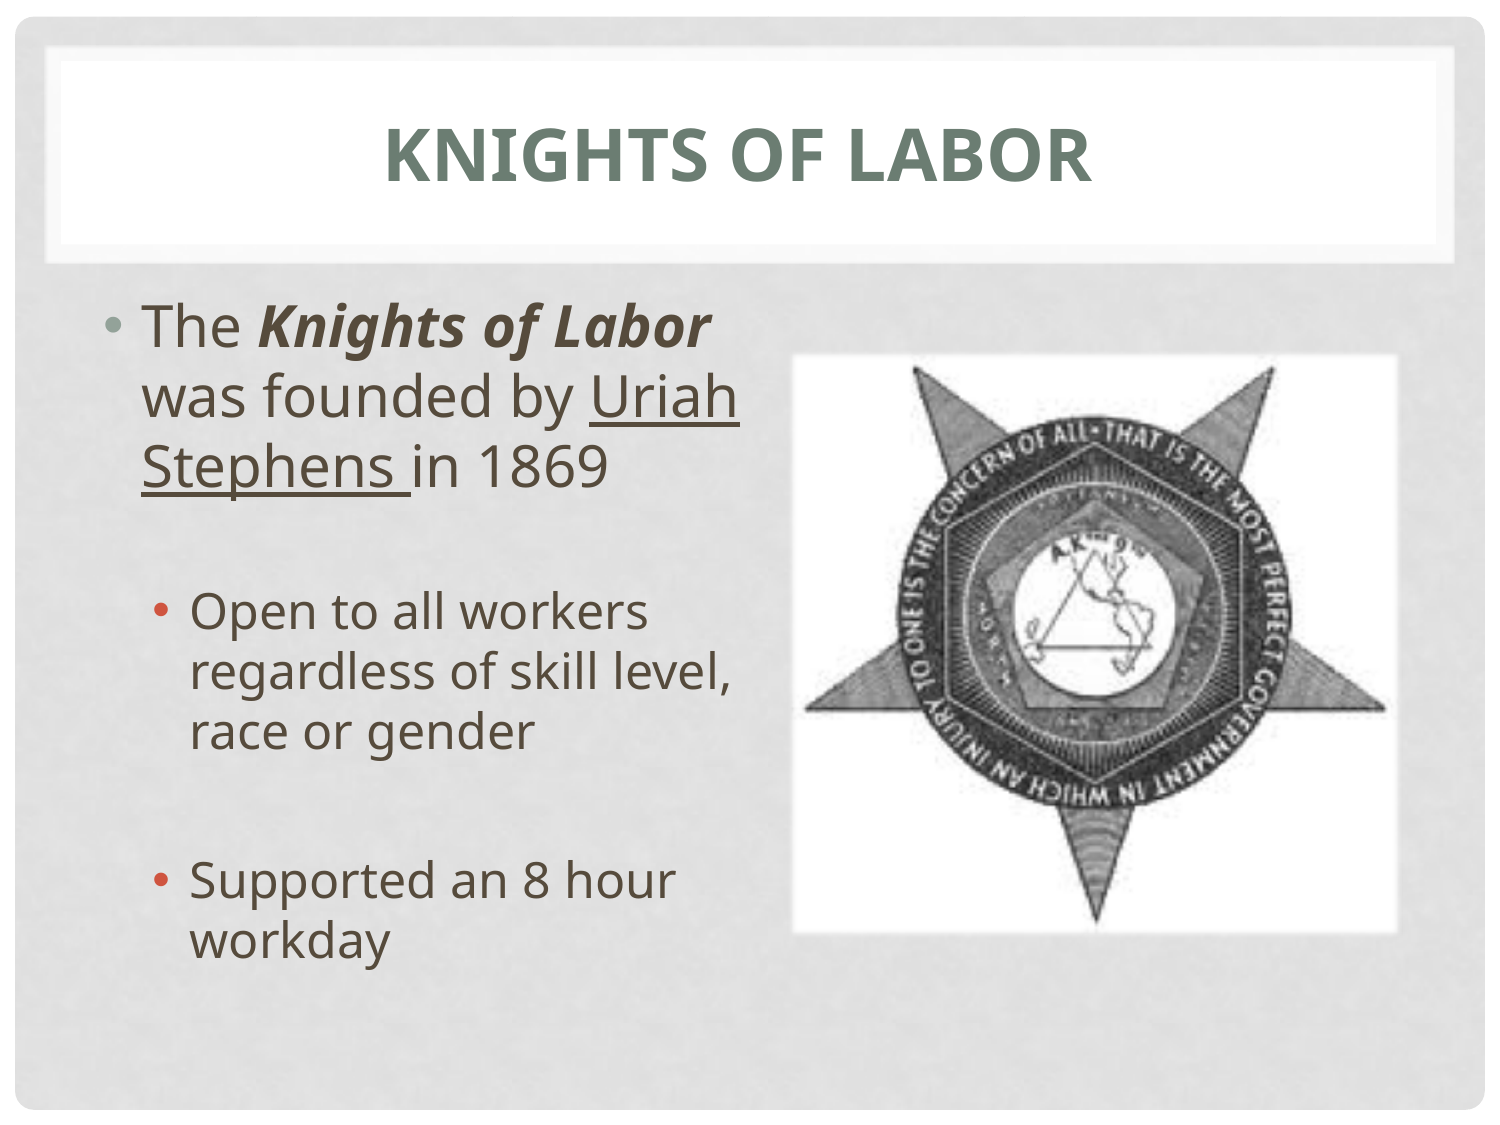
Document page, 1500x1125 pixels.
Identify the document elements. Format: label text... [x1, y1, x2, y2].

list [787, 349, 1403, 938]
title Knights of Labor [69, 66, 1425, 238]
list The Knights of Labor was founded by Uriah Stephens in 1869 Open to all workers regardless of skill level, race or gender Supported an 8 hour workday [69, 281, 776, 1125]
